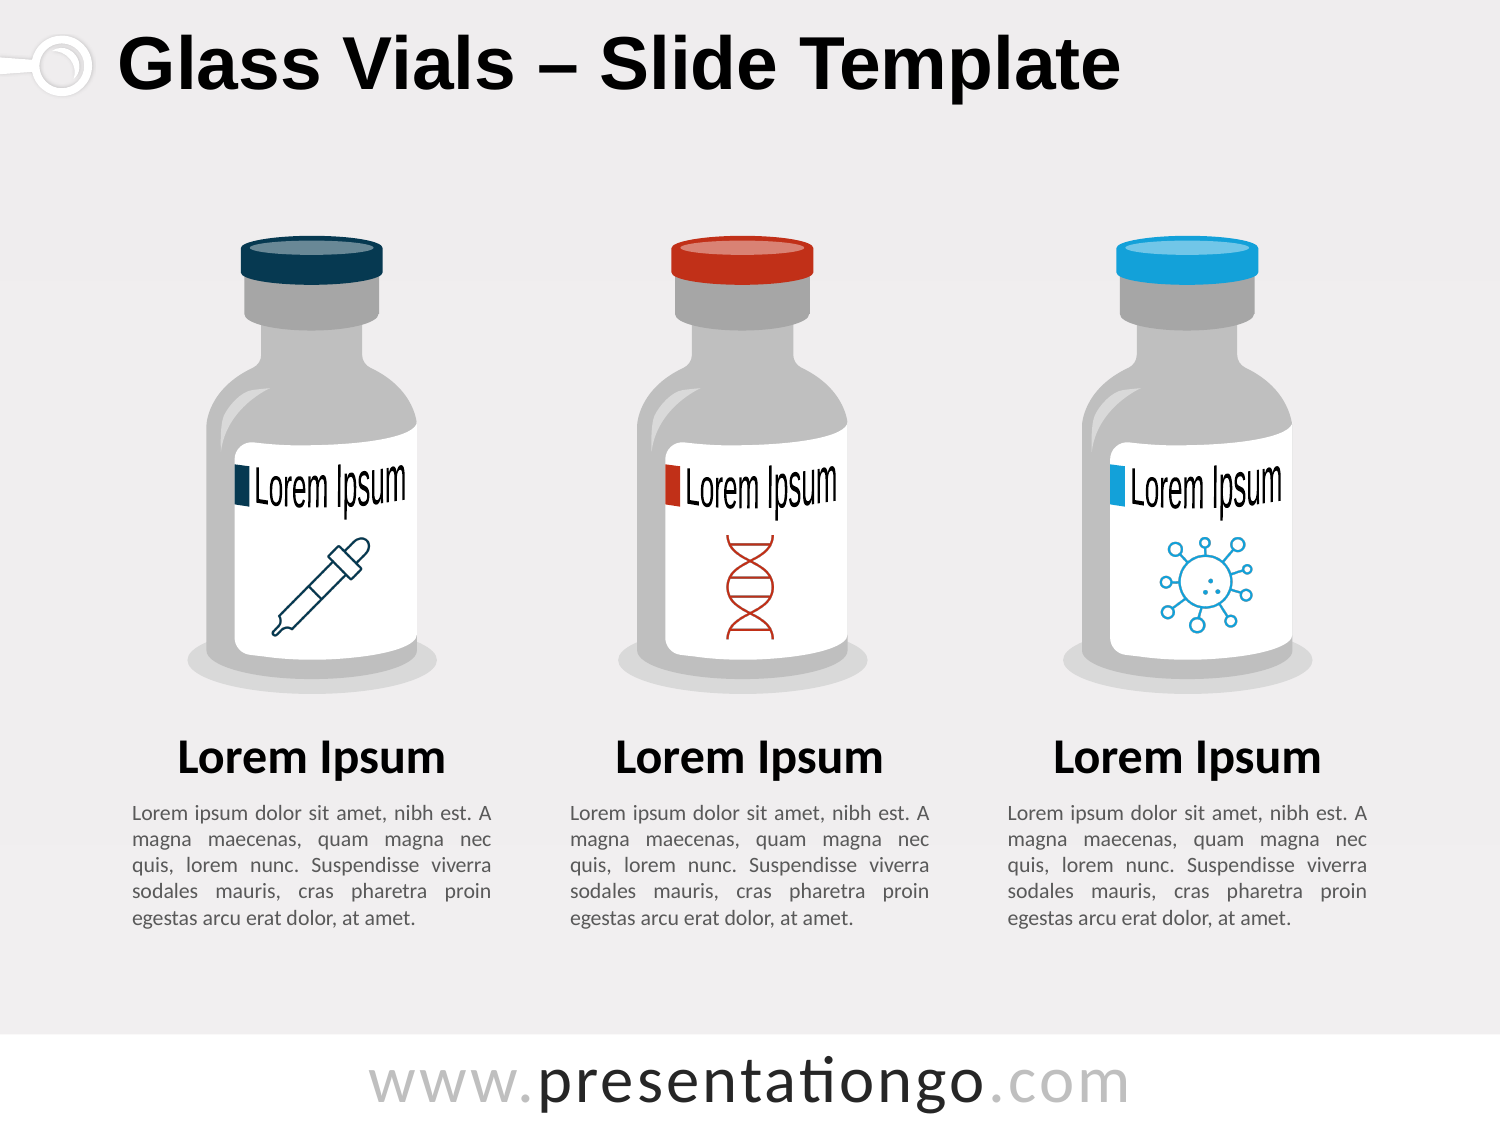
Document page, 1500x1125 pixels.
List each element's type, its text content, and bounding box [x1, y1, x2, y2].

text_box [132, 715, 493, 939]
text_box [1007, 715, 1368, 939]
picture [693, 530, 807, 644]
picture [1150, 525, 1263, 638]
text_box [569, 715, 930, 939]
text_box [187, 235, 437, 694]
title Glass Vials – Slide Template [103, 17, 1500, 139]
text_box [618, 235, 868, 694]
picture [264, 530, 377, 644]
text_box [1063, 235, 1313, 694]
